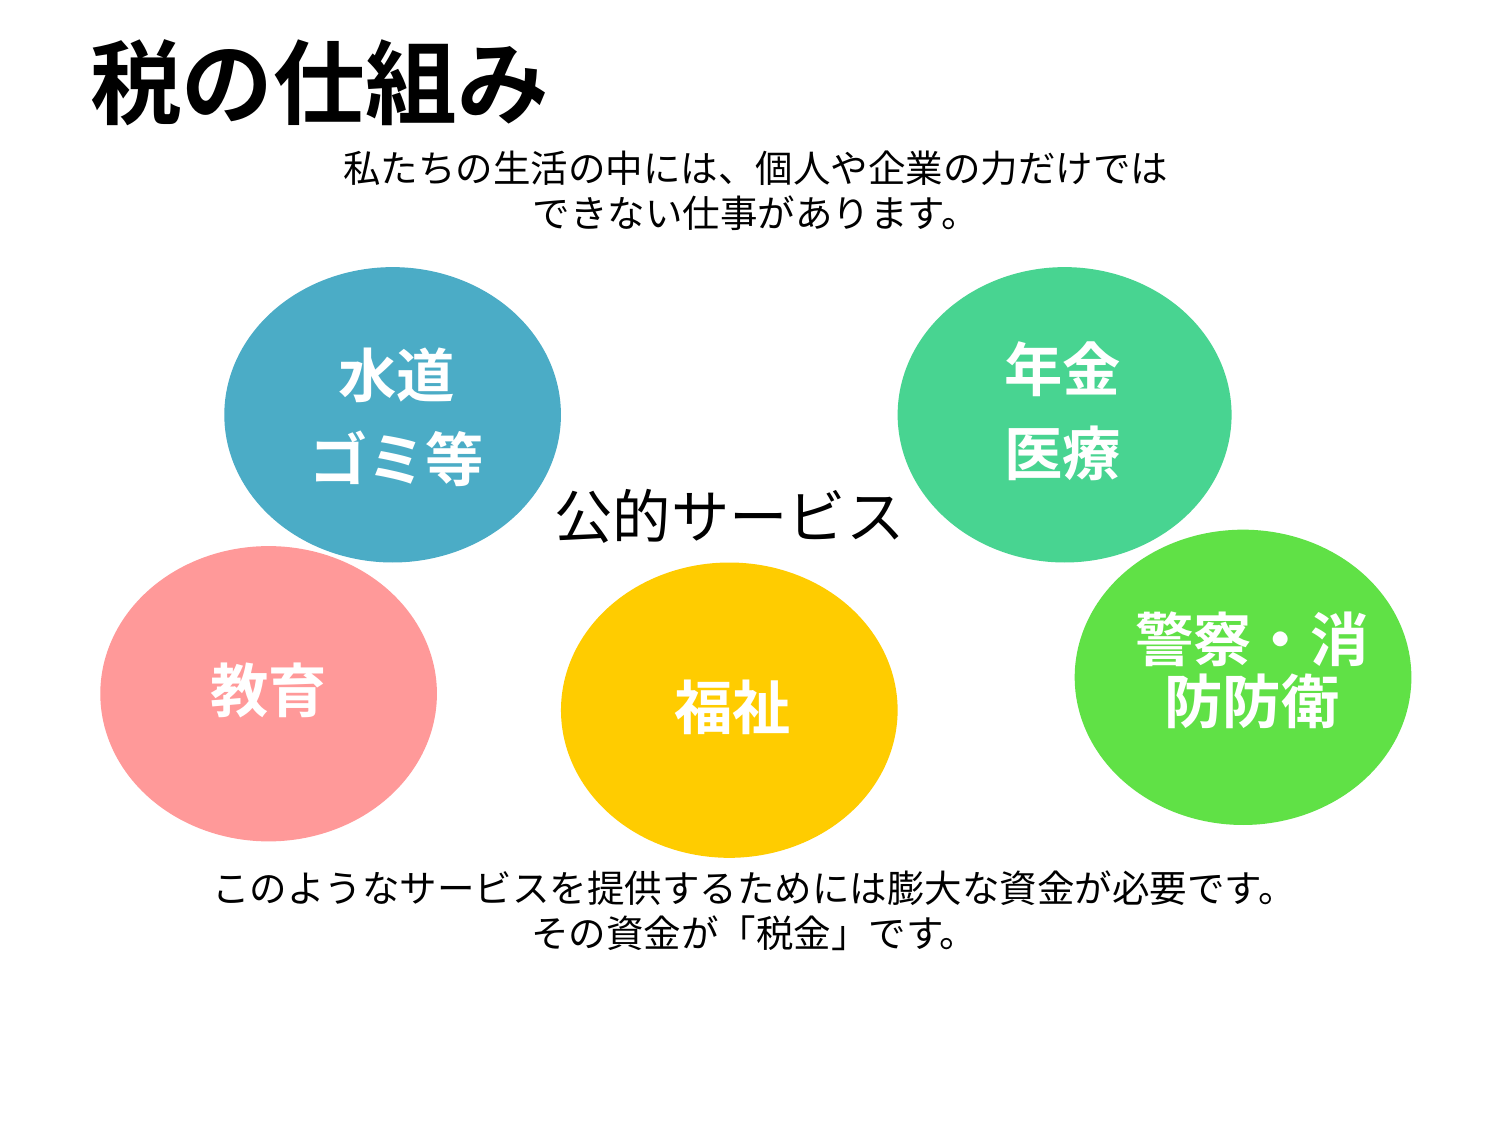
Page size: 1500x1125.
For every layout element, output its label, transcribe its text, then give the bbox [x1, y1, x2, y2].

text_box 税の仕組み [64, 18, 575, 149]
text_box 公的サービス [566, 480, 892, 559]
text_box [560, 562, 898, 859]
text_box このようなサービスを提供するためには膨大な資金が必要です。 その資金が「税金」です。 [194, 857, 1314, 1008]
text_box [897, 266, 1232, 563]
text_box 私たちの生活の中には、個人や企業の力だけでは できない仕事があります。 [253, 137, 1258, 242]
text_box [1074, 529, 1412, 826]
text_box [100, 545, 438, 842]
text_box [224, 266, 562, 563]
